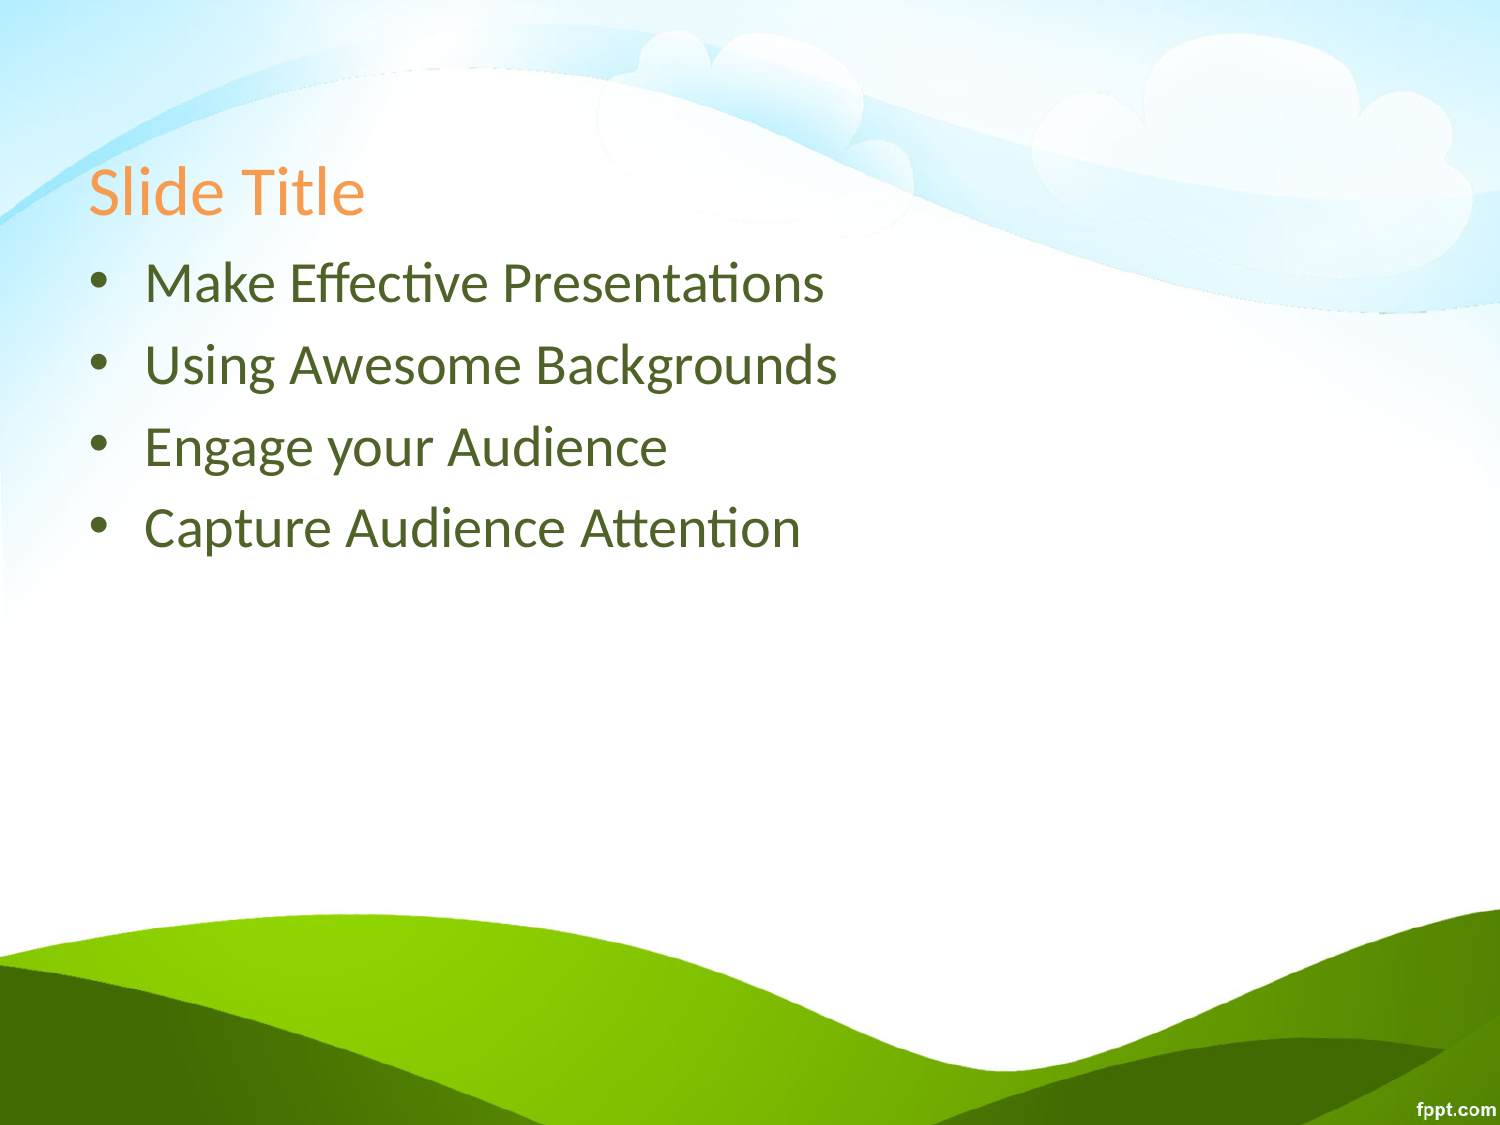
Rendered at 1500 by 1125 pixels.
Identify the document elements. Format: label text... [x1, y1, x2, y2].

title Slide Title [73, 136, 1427, 236]
list Make Effective Presentations Using Awesome Backgrounds Engage your Audience Capture Audience Attention [73, 236, 1427, 889]
picture [0, 0, 1500, 1125]
